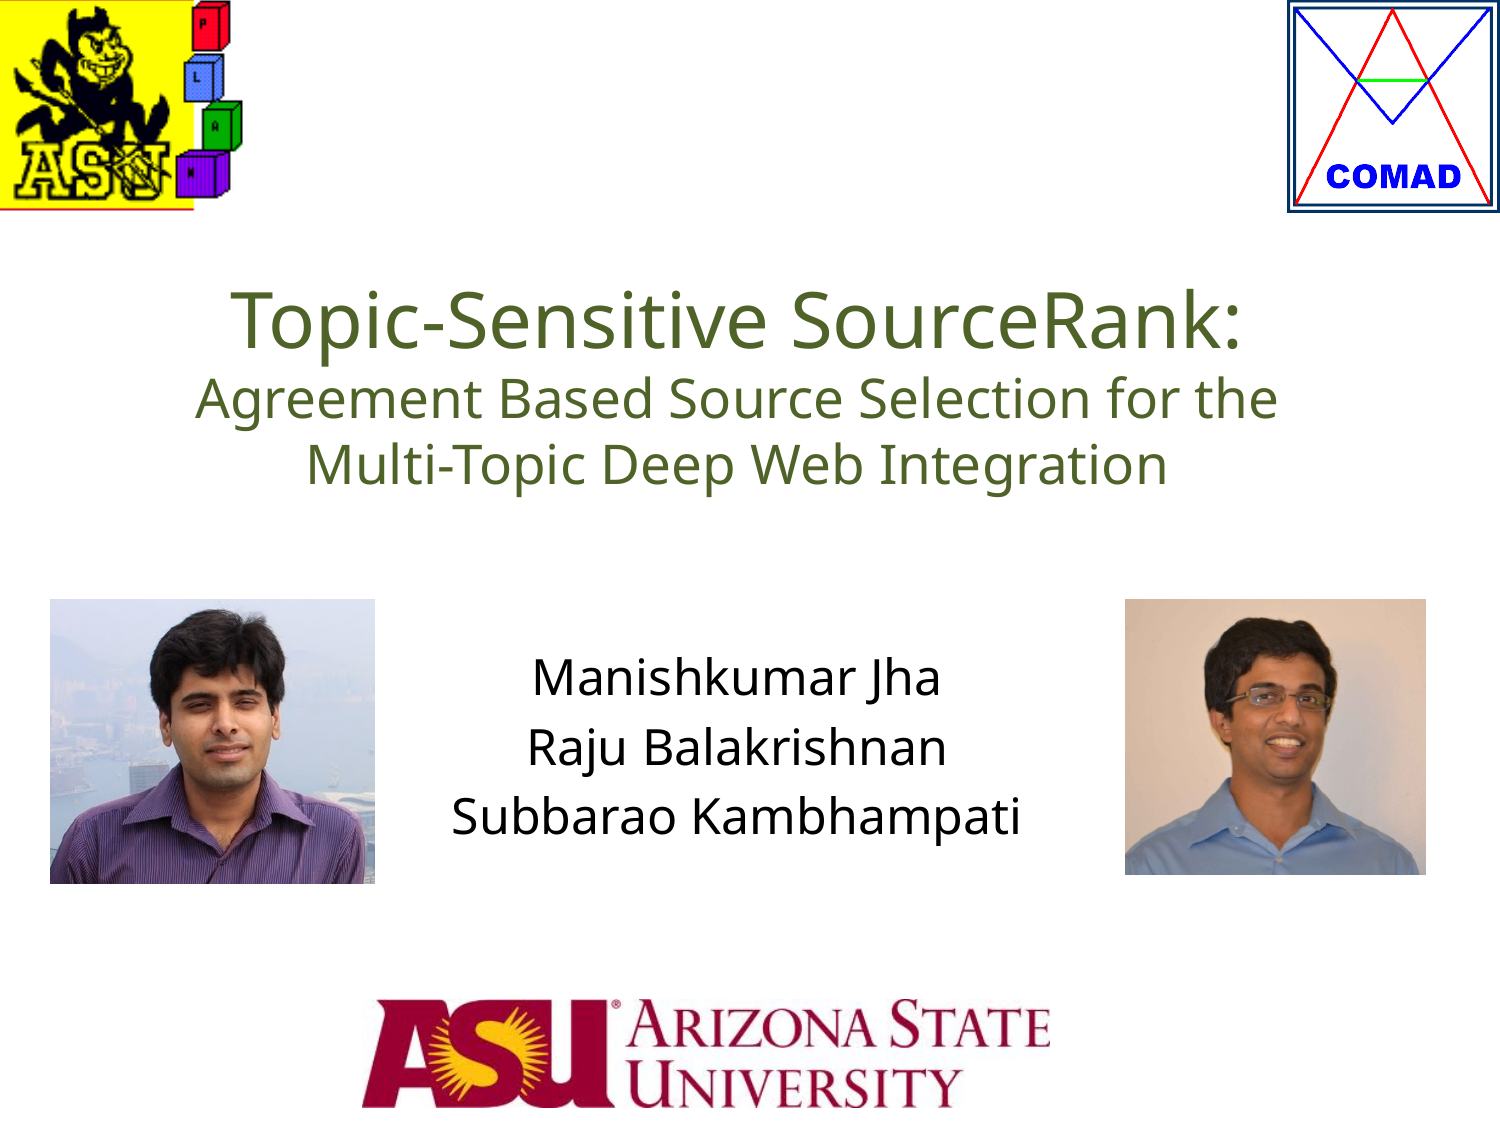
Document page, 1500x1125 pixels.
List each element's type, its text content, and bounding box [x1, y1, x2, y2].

title Topic-Sensitive SourceRank: Agreement Based Source Selection for the Multi-Topic Deep Web Integration [99, 262, 1375, 504]
picture [49, 599, 376, 884]
picture [0, 0, 245, 213]
picture [1124, 599, 1426, 876]
subtitle Manishkumar Jha Raju Balakrishnan Subbarao Kambhampati [379, 637, 1119, 875]
picture [362, 999, 1051, 1109]
picture [1287, 0, 1500, 213]
